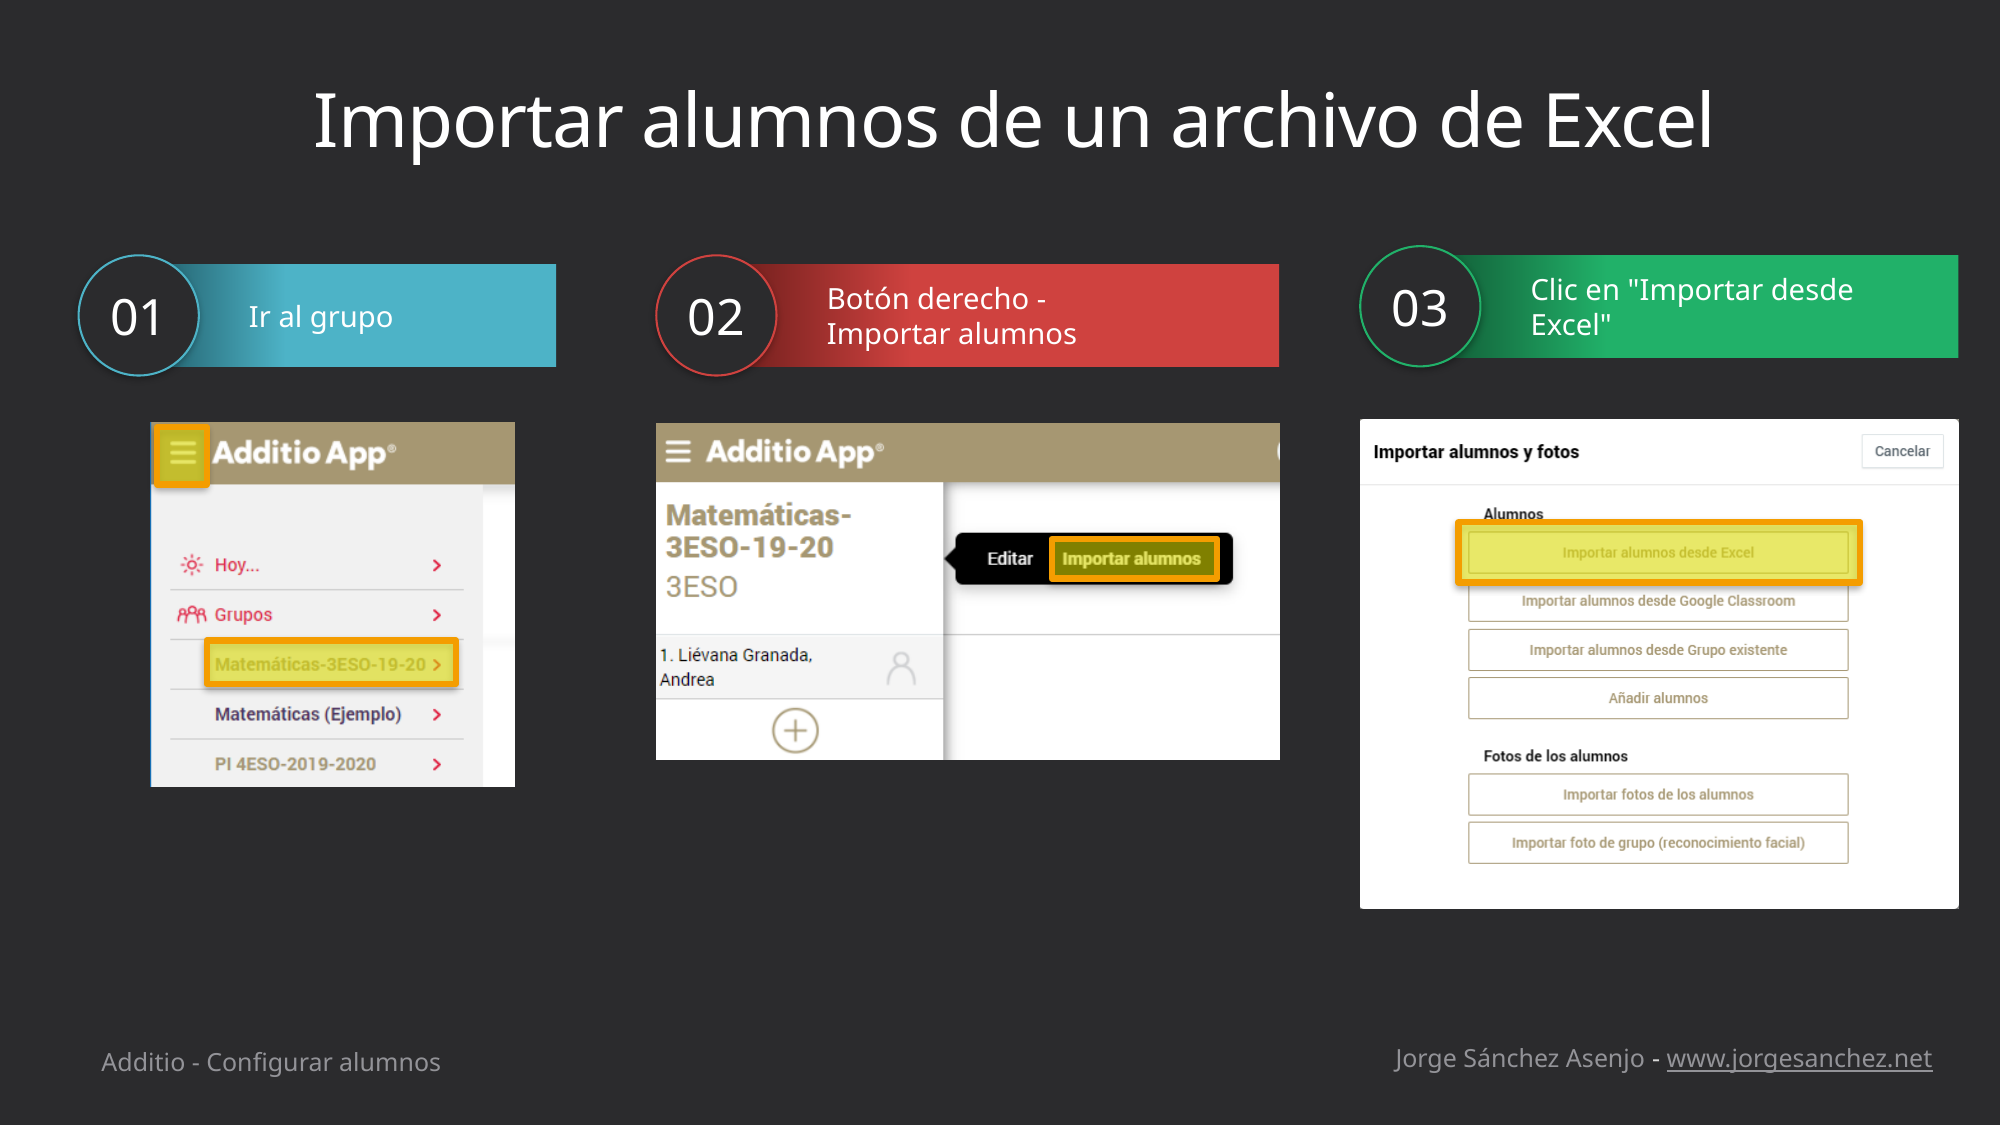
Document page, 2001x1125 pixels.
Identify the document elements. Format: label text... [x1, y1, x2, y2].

text_box Ir al grupo [176, 264, 557, 367]
title Importar alumnos de un archivo de Excel [150, 57, 1880, 192]
picture [149, 422, 515, 788]
text_box Botón derecho - Importar alumnos [751, 264, 1280, 367]
text_box Clic en "Importar desde Excel" [1457, 255, 1959, 358]
picture [656, 423, 1280, 760]
text_box 03 [1359, 245, 1482, 368]
picture [1359, 419, 1959, 910]
text_box 01 [77, 254, 200, 377]
text_box 02 [655, 254, 778, 377]
